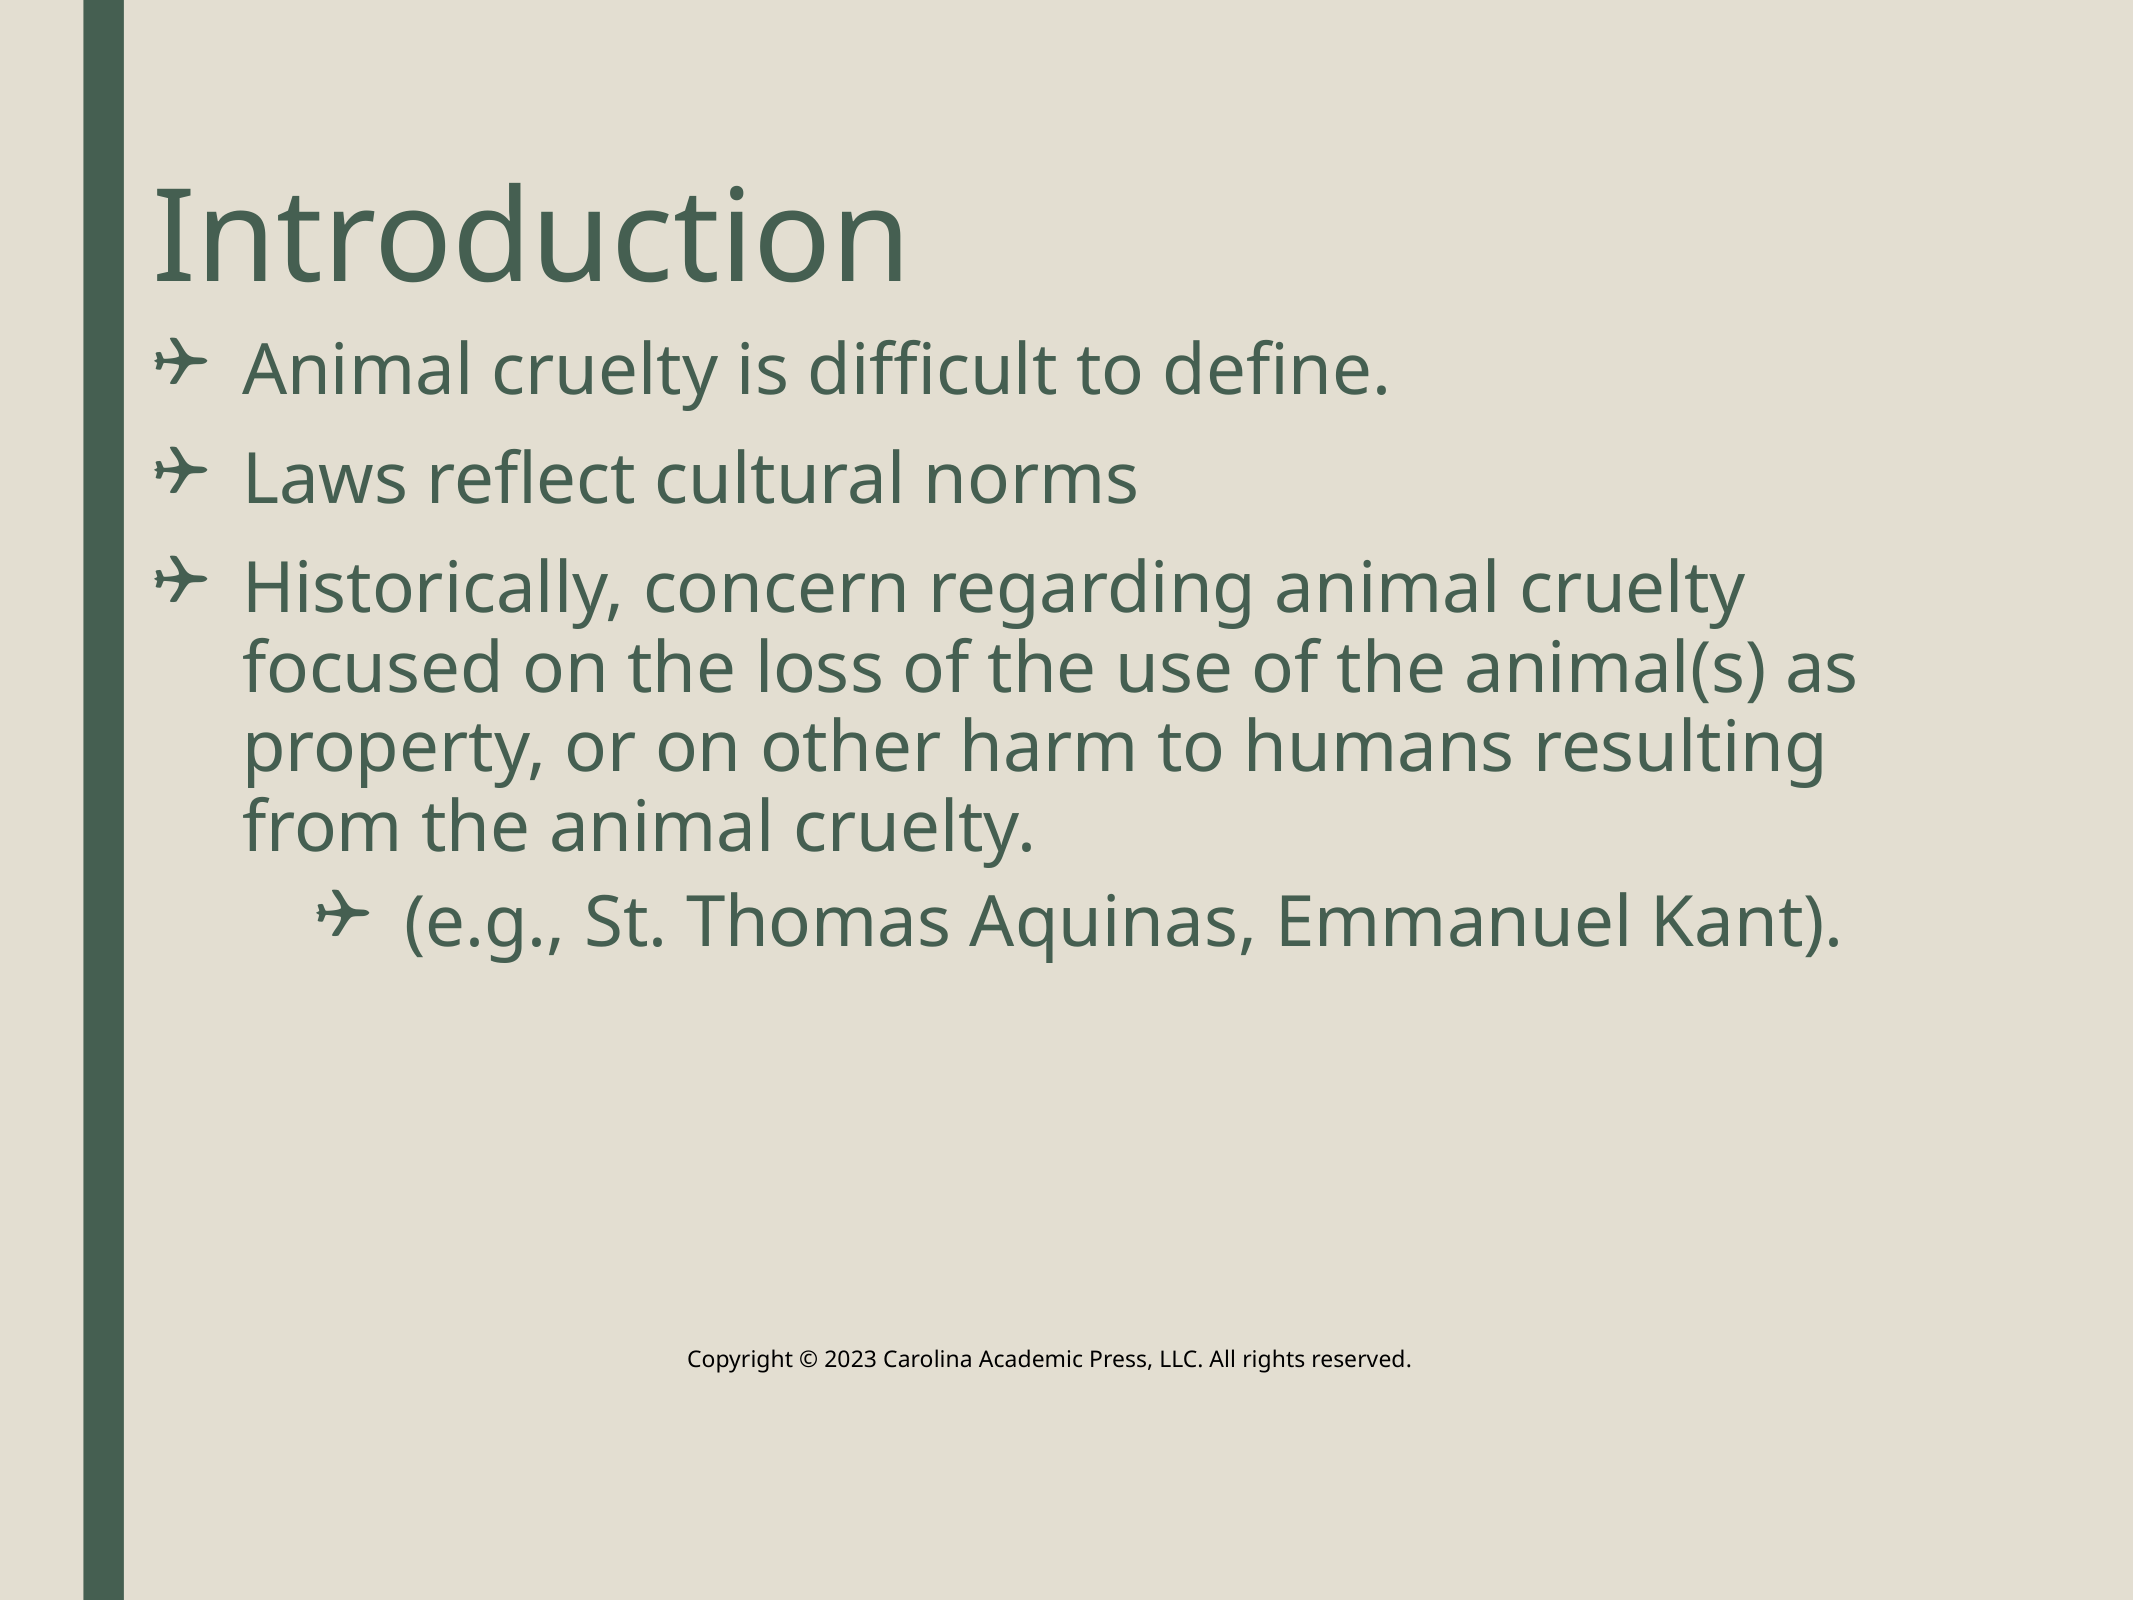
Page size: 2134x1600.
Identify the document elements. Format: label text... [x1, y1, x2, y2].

title Introduction [141, 159, 1921, 319]
list Animal cruelty is difficult to define. Laws reflect cultural norms Historically, concern regarding animal cruelty focused on the loss of the use of the animal(s) as property, or on other harm to humans resulting from the animal cruelty. (e.g., St. Thomas Aquinas, Emmanuel Kant). [141, 319, 1921, 1370]
text_box Copyright © 2023 Carolina Academic Press, LLC. All rights reserved. [678, 1336, 1422, 1381]
